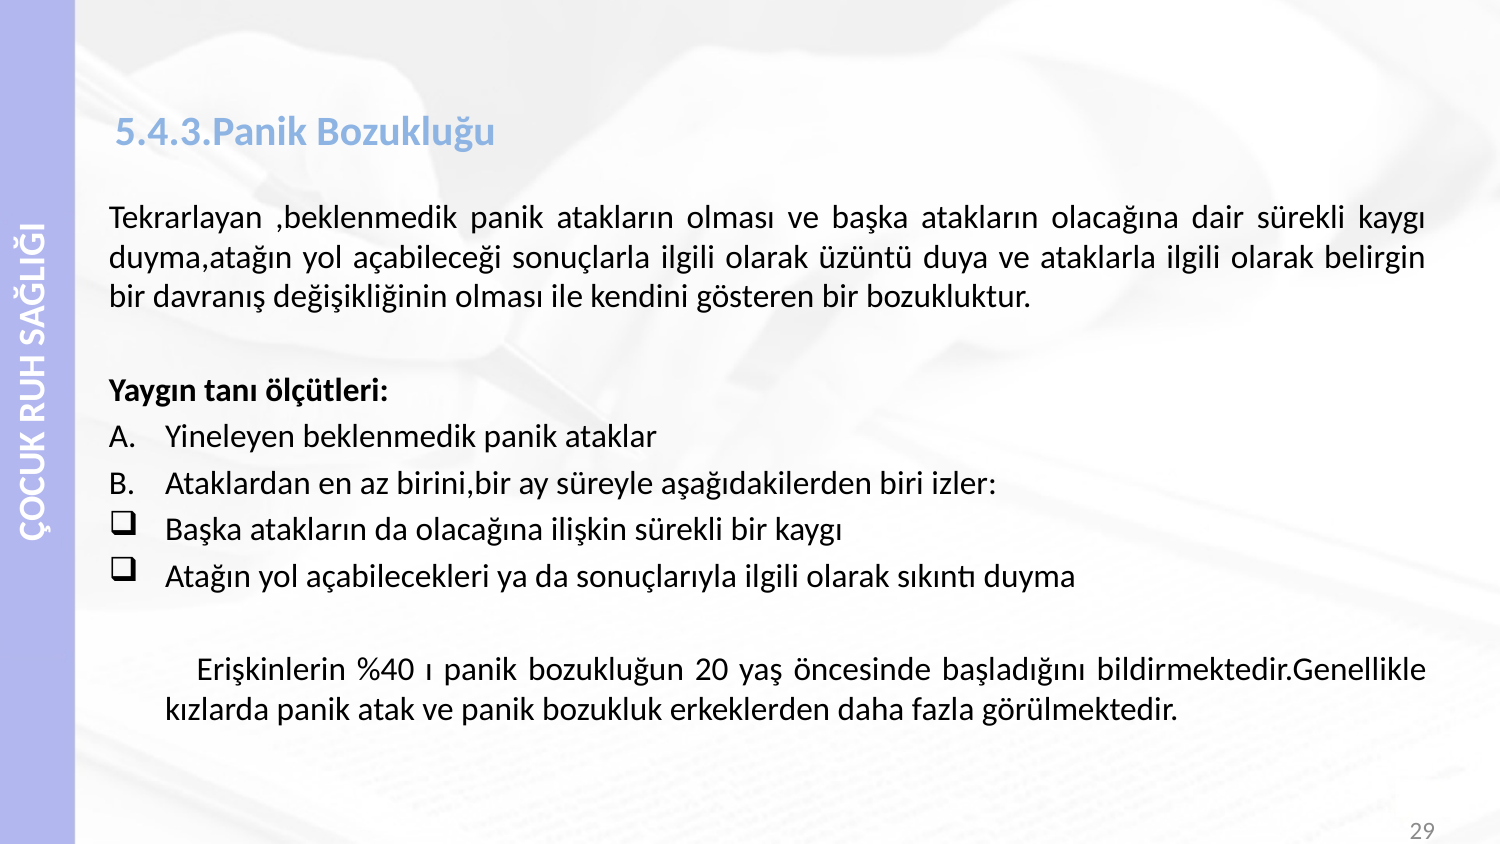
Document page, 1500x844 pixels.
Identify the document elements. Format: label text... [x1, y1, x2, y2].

title 5.4.3.Panik Bozukluğu [99, 58, 1450, 200]
list Tekrarlayan ,beklenmedik panik atakların olması ve başka atakların olacağına dair sürekli kaygı duyma,atağın yol açabileceği sonuçlarla ilgili olarak üzüntü duya ve ataklarla ilgili olarak belirgin bir davranış değişikliğinin olması ile kendini gösteren bir bozukluktur. Yaygın tanı ölçütleri: Yineleyen beklenmedik panik ataklar Ataklardan en az birini,bir ay süreyle aşağıdakilerden biri izler: Başka atakların da olacağına ilişkin sürekli bir kaygı Atağın yol açabilecekleri ya da sonuçlarıyla ilgili olarak sıkıntı duyma Erişkinlerin %40 ı panik bozukluğun 20 yaş öncesinde başladığını bildirmektedir.Genellikle kızlarda panik atak ve panik bozukluk erkeklerden daha fazla görülmektedir. [93, 187, 1444, 745]
picture [0, 0, 1500, 844]
